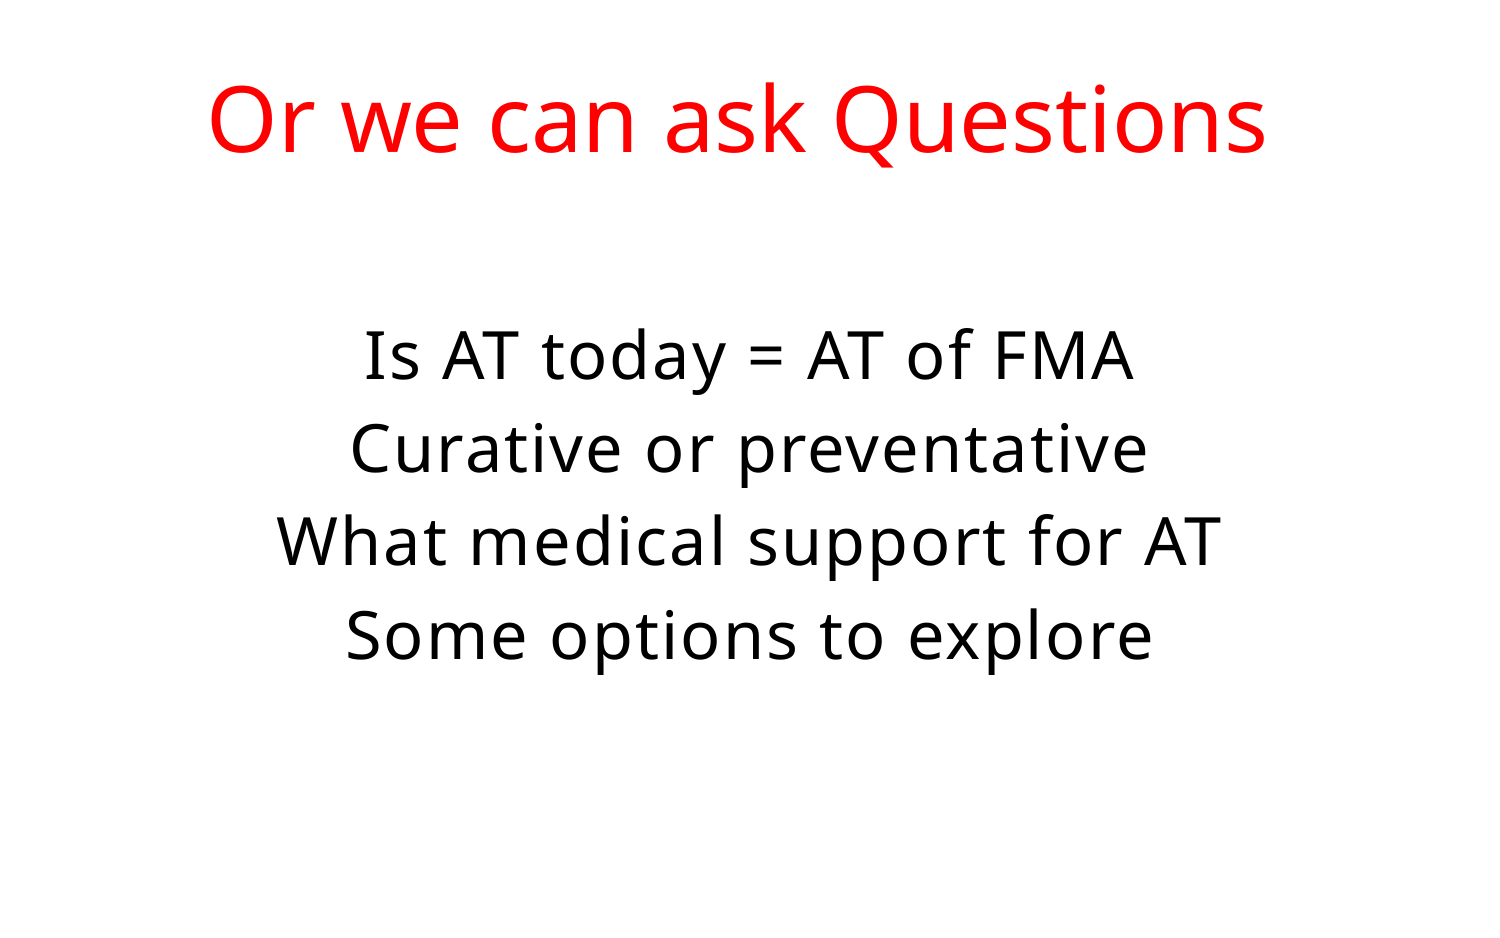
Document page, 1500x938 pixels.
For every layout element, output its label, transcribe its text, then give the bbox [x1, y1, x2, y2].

list Is AT today = AT of FMA Curative or preventative What medical support for AT Some options to explore [75, 305, 1425, 838]
title Or we can ask Questions [75, 37, 1425, 194]
